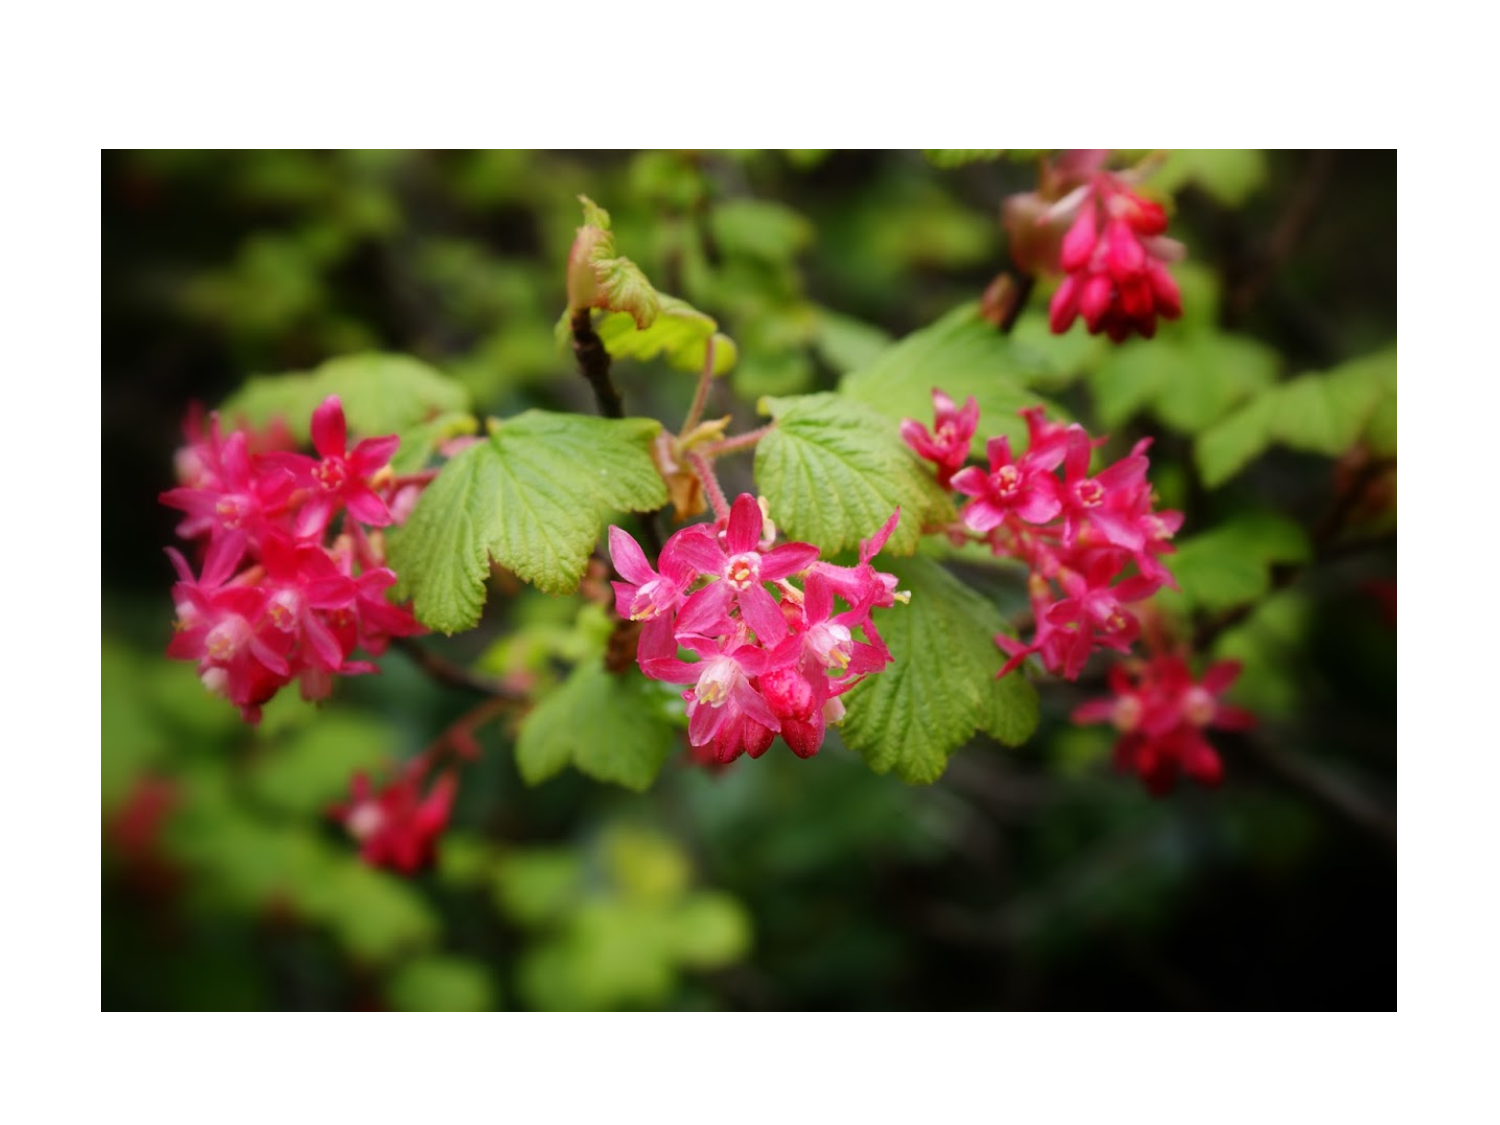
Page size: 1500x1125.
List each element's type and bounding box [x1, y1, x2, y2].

picture [101, 149, 1397, 1012]
